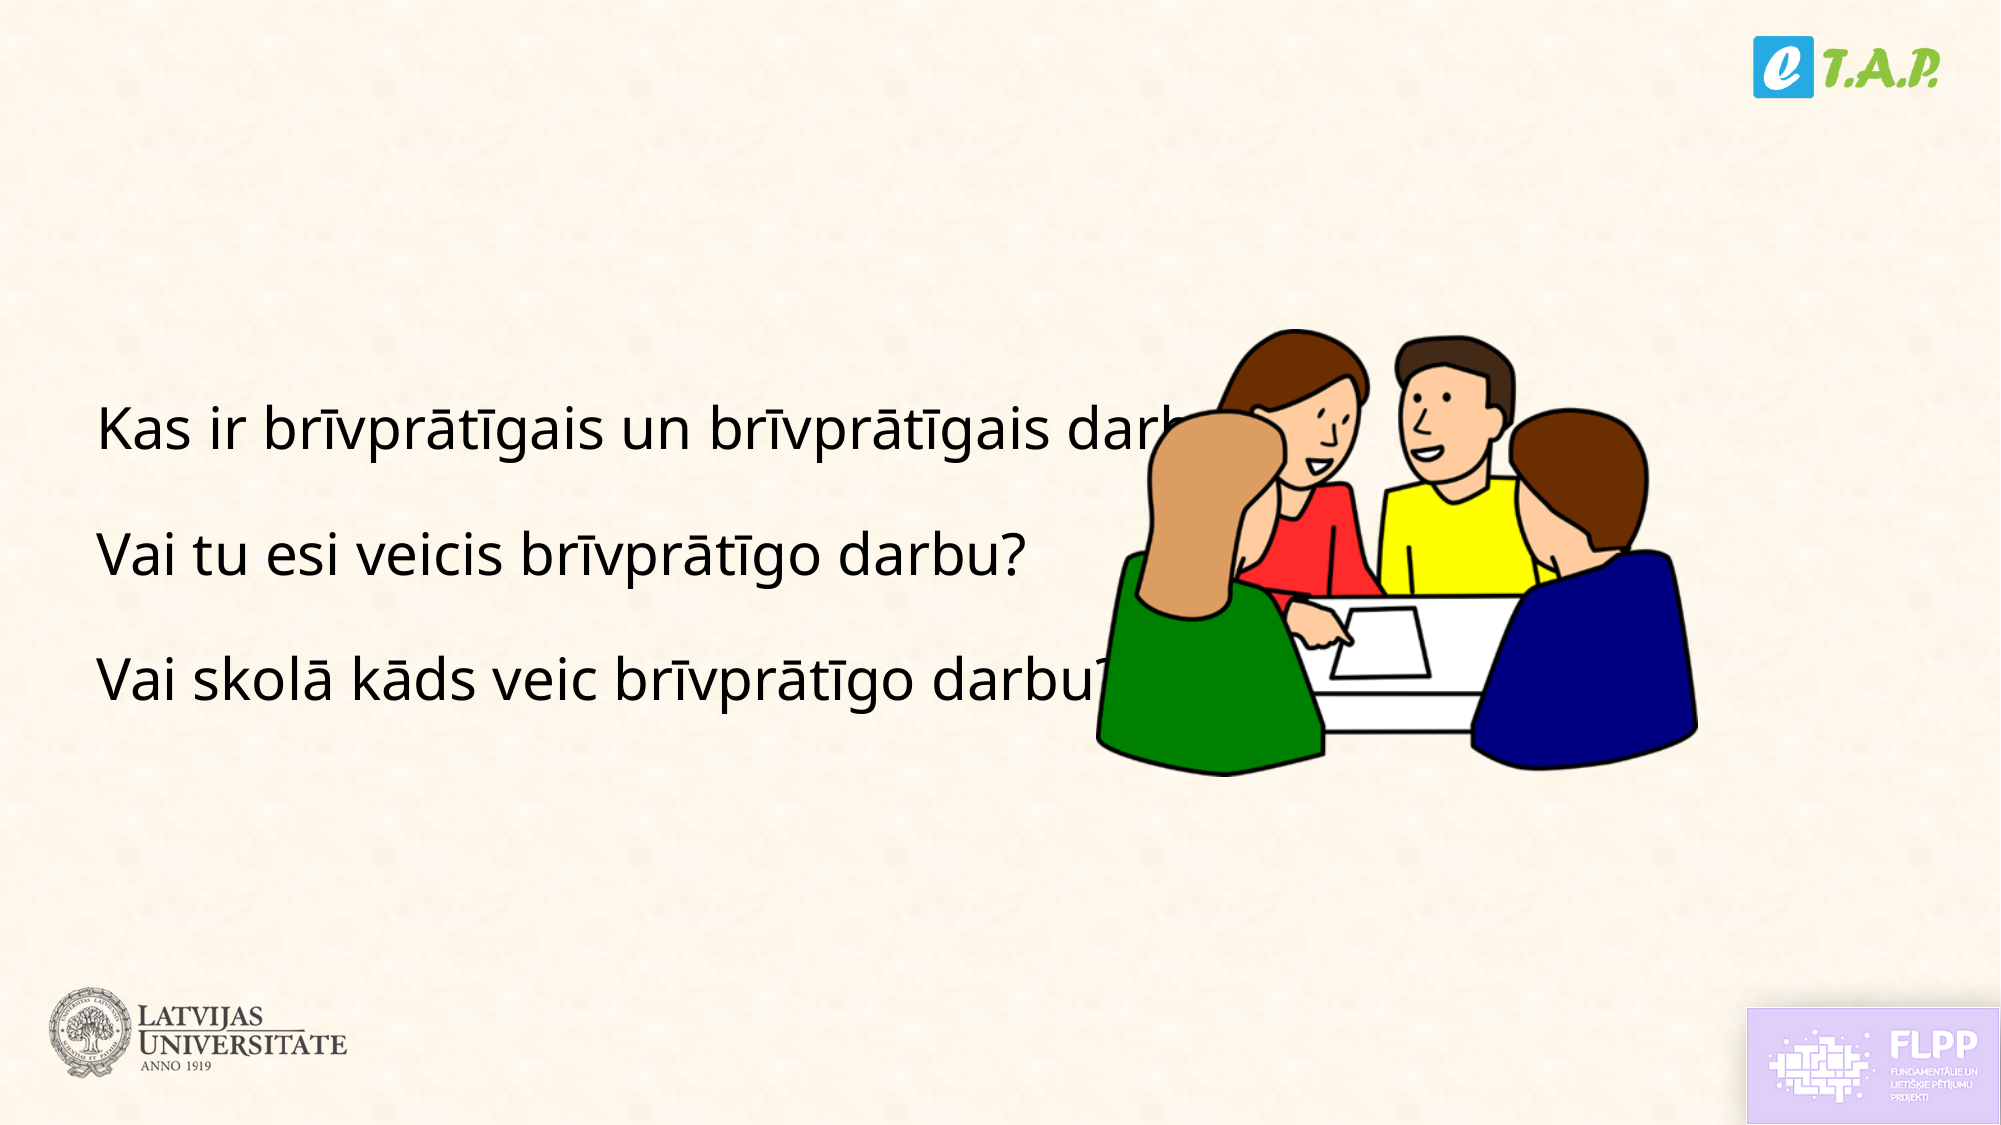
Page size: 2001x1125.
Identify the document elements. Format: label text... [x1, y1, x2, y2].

picture [1746, 1007, 2000, 1125]
picture [24, 971, 371, 1094]
title Kas ir brīvprātīgais un brīvprātīgais darbs? Vai tu esi veicis brīvprātīgo darbu? Vai skolā kāds veic brīvprātīgo darbu? [81, 329, 1096, 721]
picture [1693, 0, 2000, 130]
picture [1096, 329, 1698, 777]
